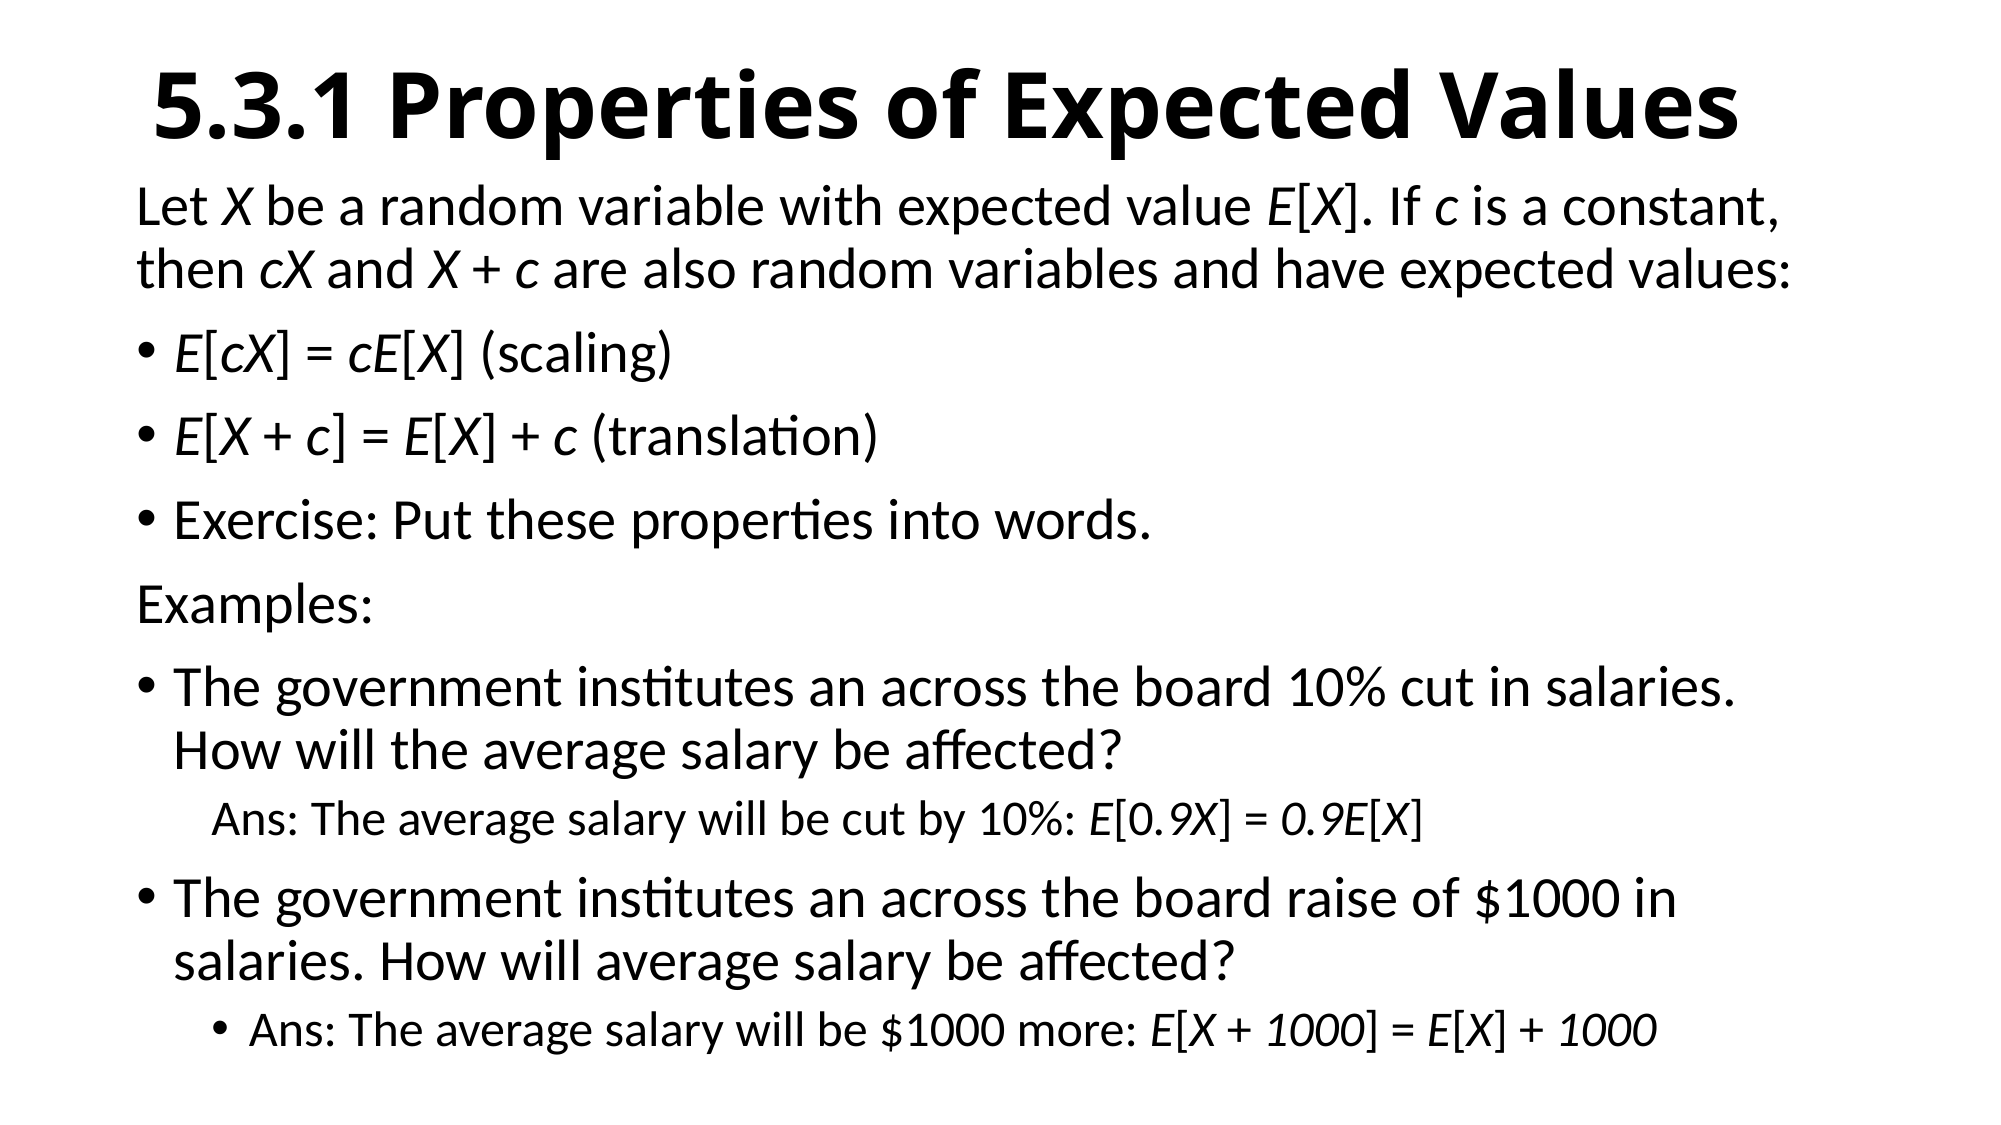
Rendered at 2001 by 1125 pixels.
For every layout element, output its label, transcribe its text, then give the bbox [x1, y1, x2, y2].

list Let X be a random variable with expected value E[X]. If c is a constant, then cX and X + c are also random variables and have expected values: E[cX] = cE[X] (scaling) E[X + c] = E[X] + c (translation) Exercise: Put these properties into words. Examples: The government institutes an across the board 10% cut in salaries. How will the average salary be affected? Ans: The average salary will be cut by 10%: E[0.9X] = 0.9E[X] The government institutes an across the board raise of $1000 in salaries. How will average salary be affected? Ans: The average salary will be $1000 more: E[X + 1000] = E[X] + 1000 [121, 167, 1847, 1071]
title 5.3.1 Properties of Expected Values [137, 0, 1863, 218]
